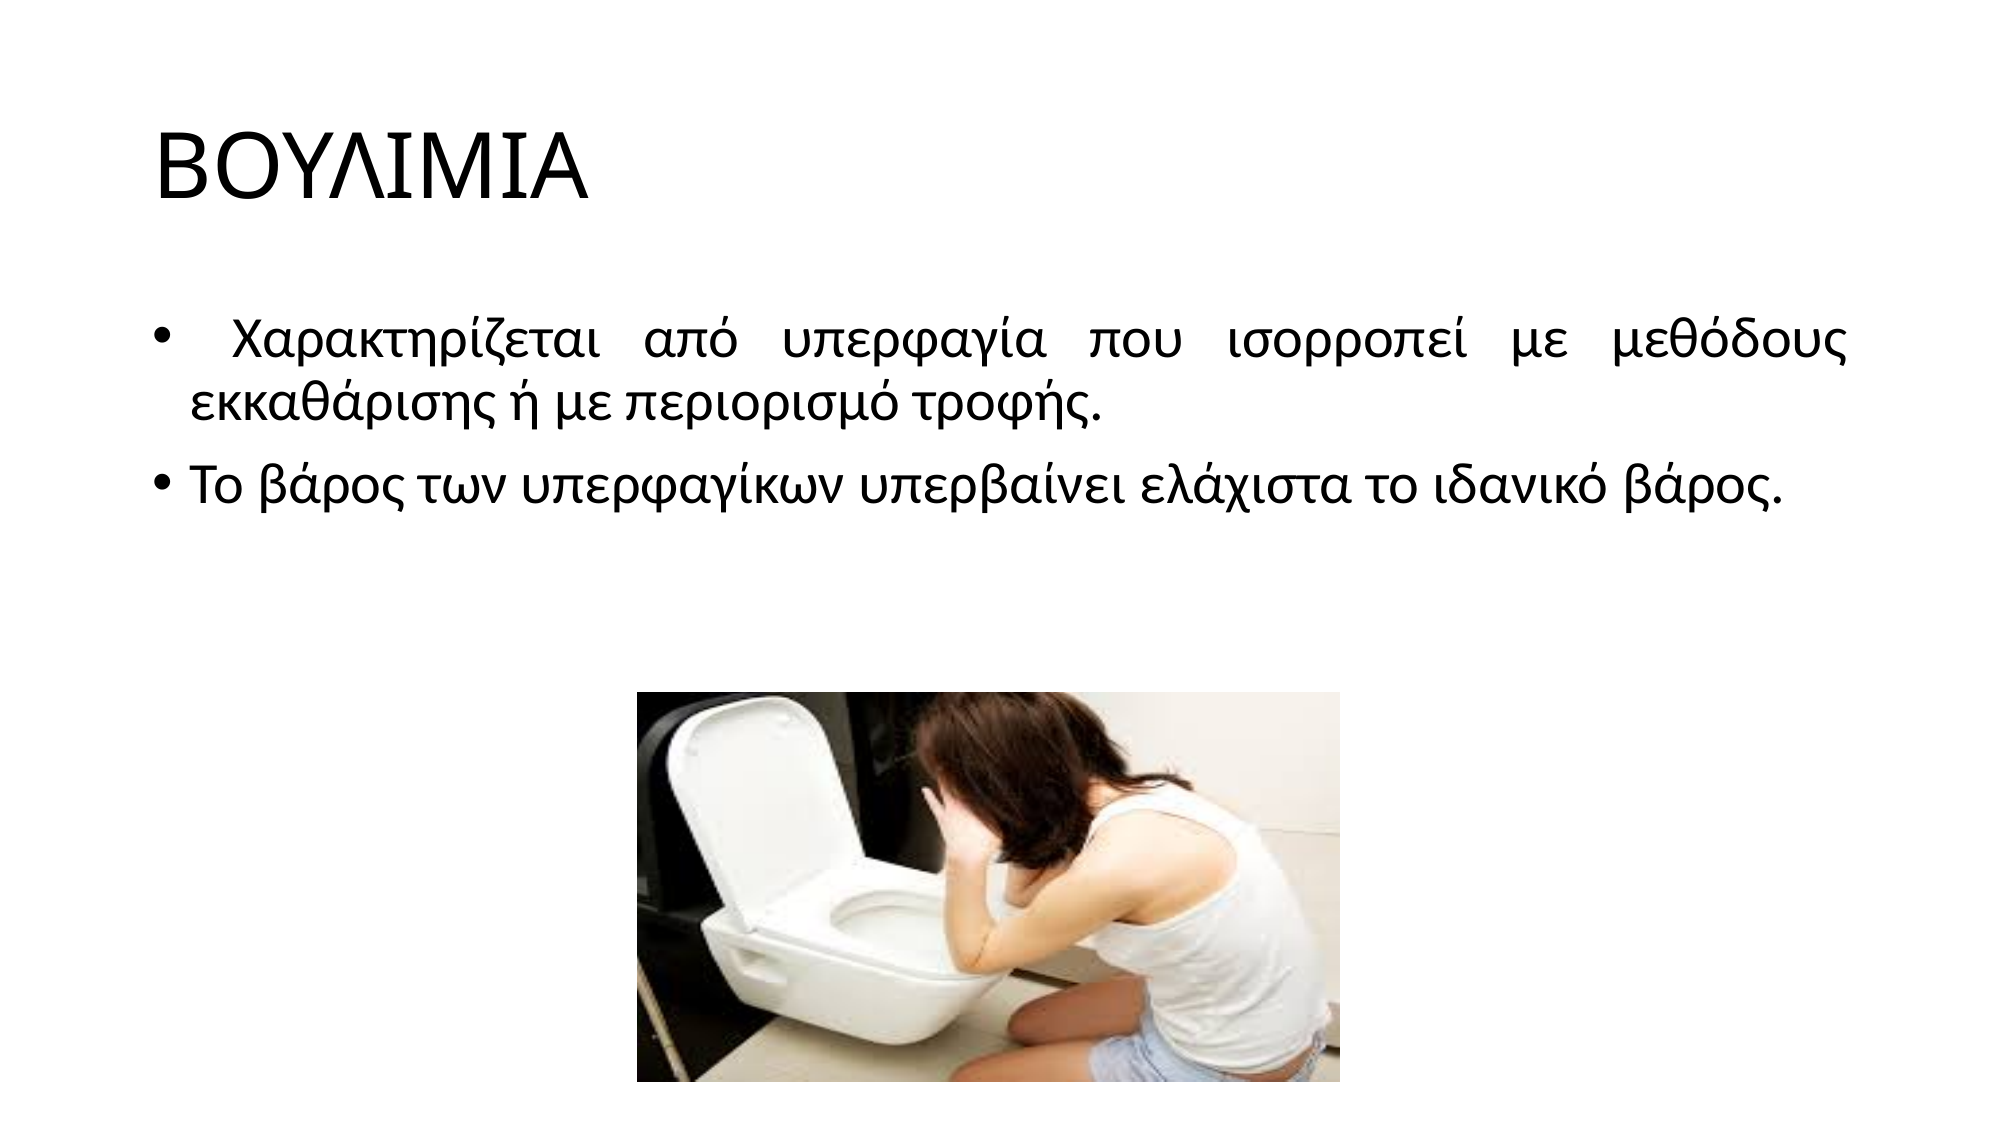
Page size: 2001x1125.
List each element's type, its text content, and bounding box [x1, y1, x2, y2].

title ΒΟΥΛΙΜΙΑ [137, 59, 1863, 278]
list Χαρακτηρίζεται από υπερφαγία που ισορροπεί με μεθόδους εκκαθάρισης ή με περιορισμό τροφής. Το βάρος των υπερφαγίκων υπερβαίνει ελάχιστα το ιδανικό βάρος. [137, 299, 1863, 1014]
picture [637, 692, 1340, 1082]
